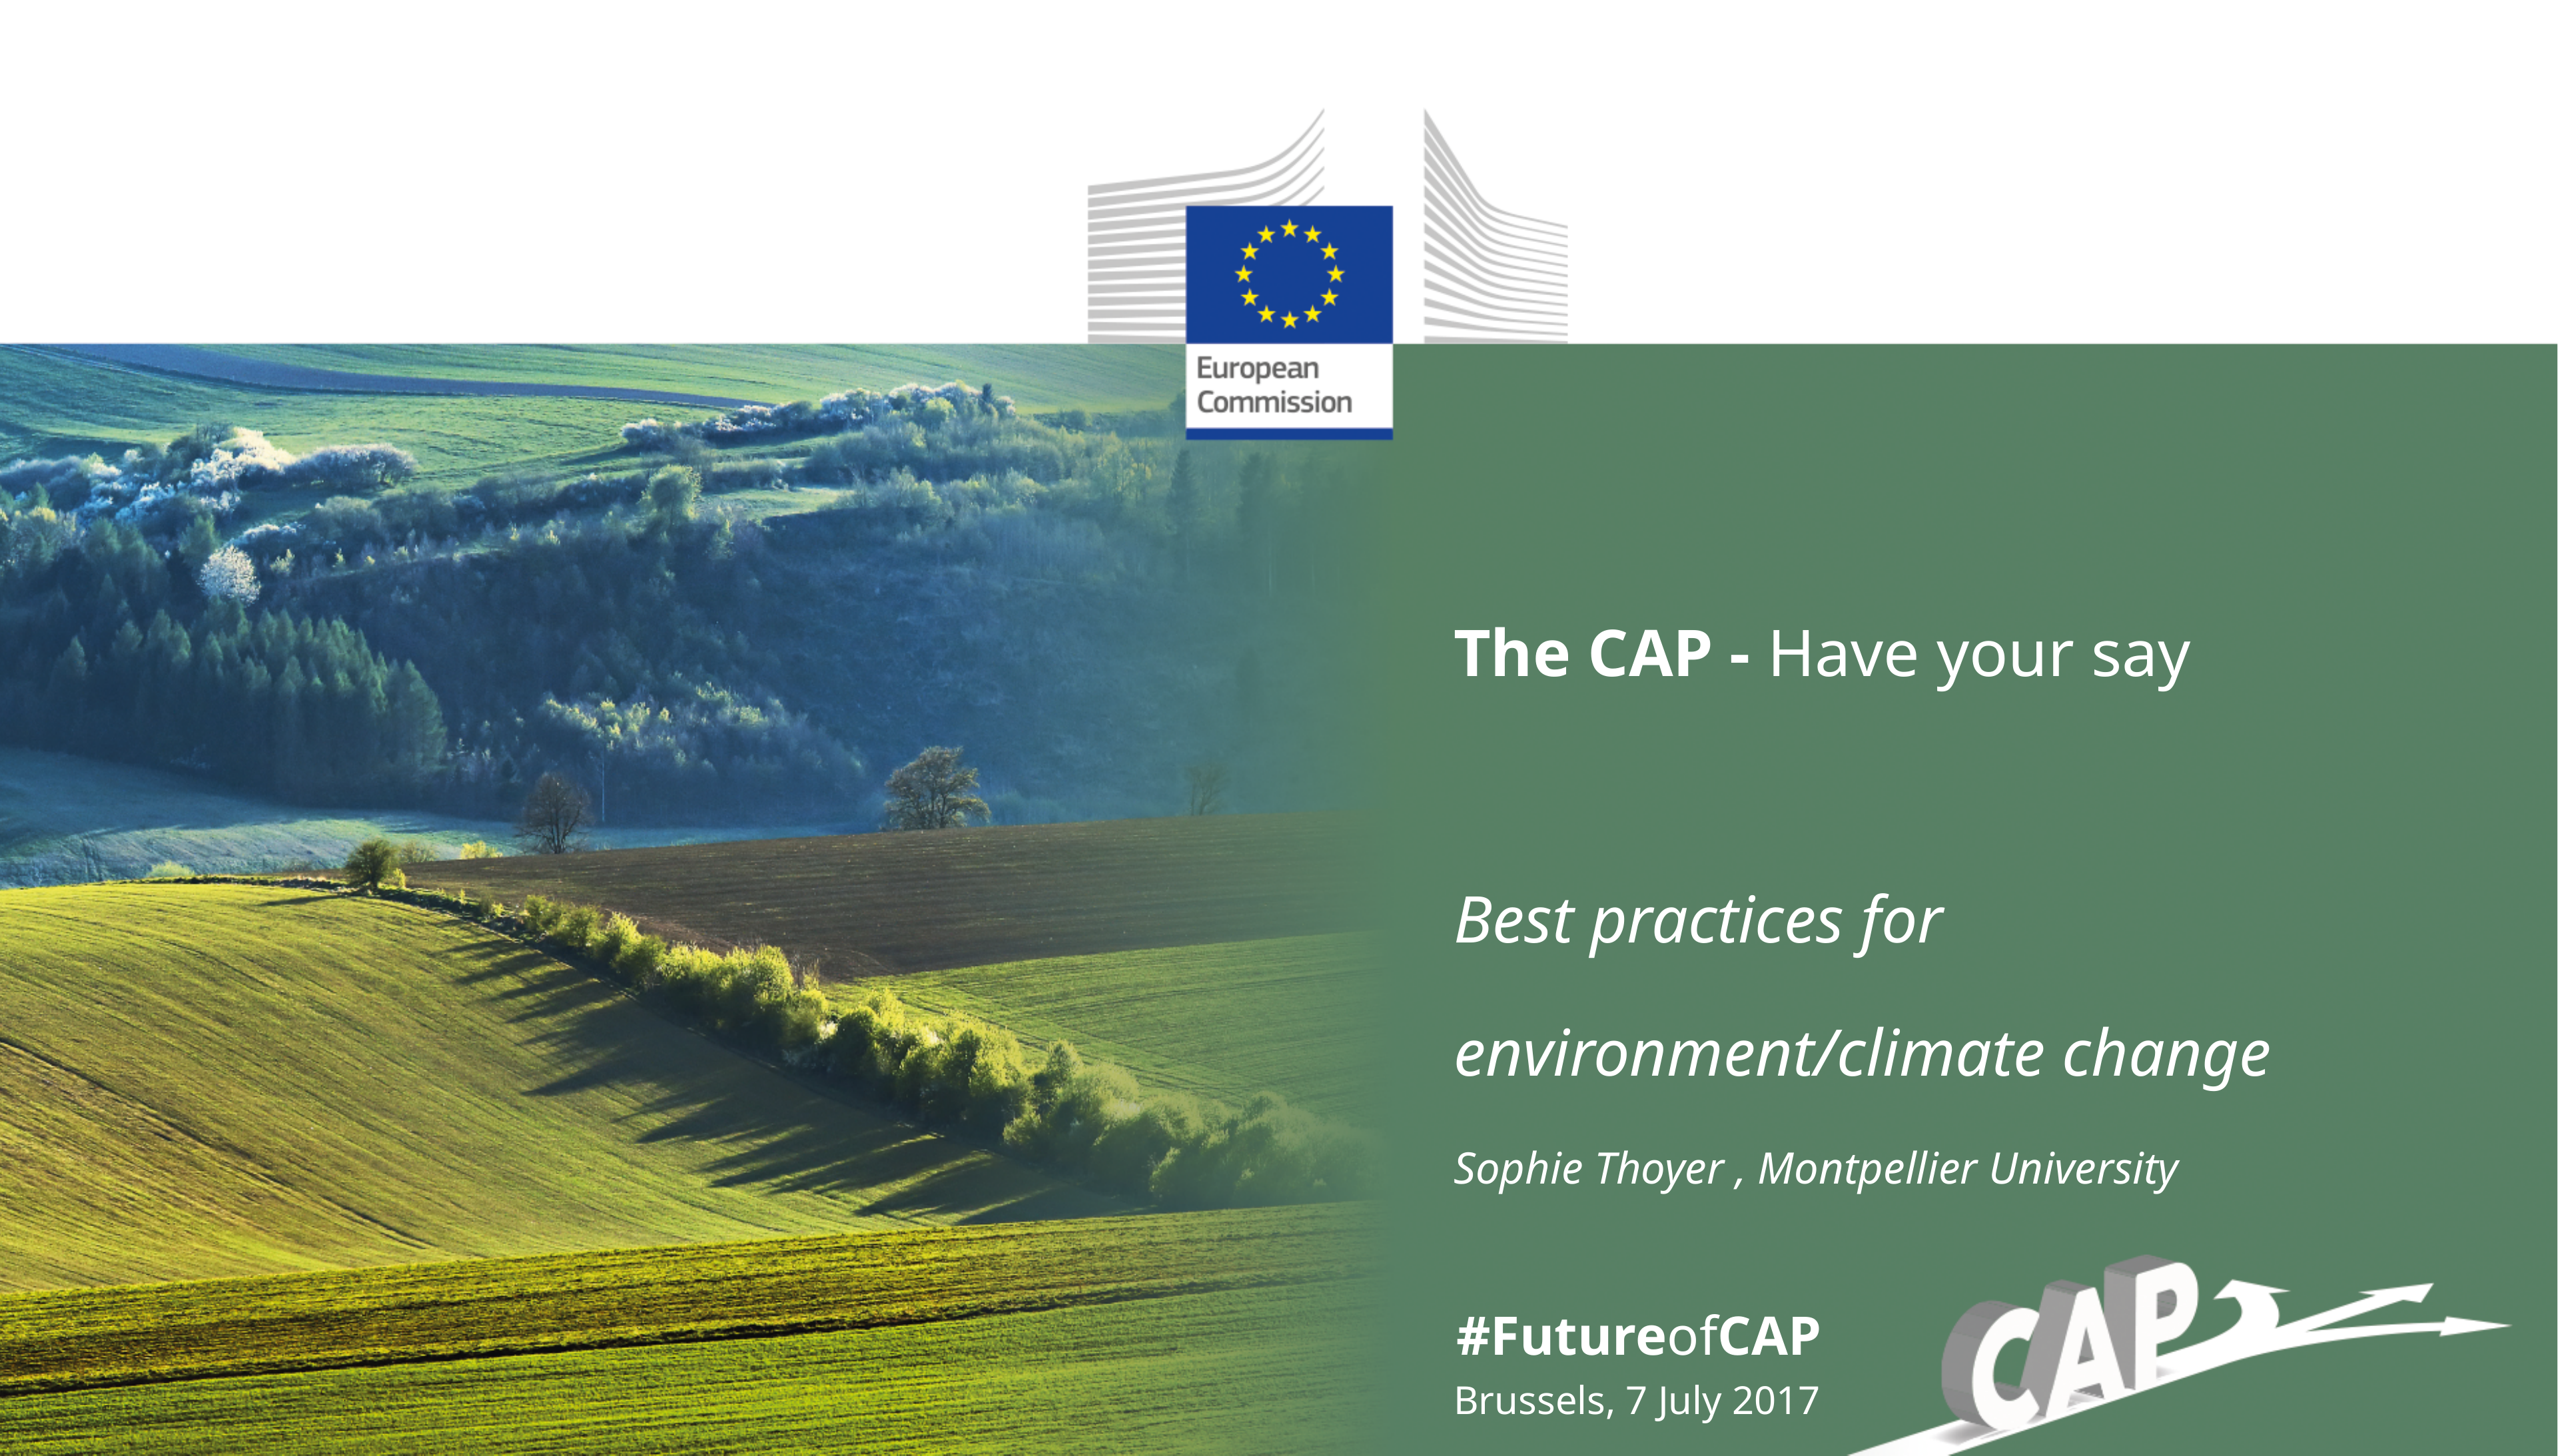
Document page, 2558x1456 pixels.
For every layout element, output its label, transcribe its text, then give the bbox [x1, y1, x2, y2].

text_box #FutureofCAP [1446, 1286, 2226, 1407]
picture [0, 35, 2558, 1456]
text_box The CAP - Have your say Best practices for environment/climate change Sophie Thoyer , Montpellier University Brussels, 7 July 2017 [1444, 593, 2515, 1453]
